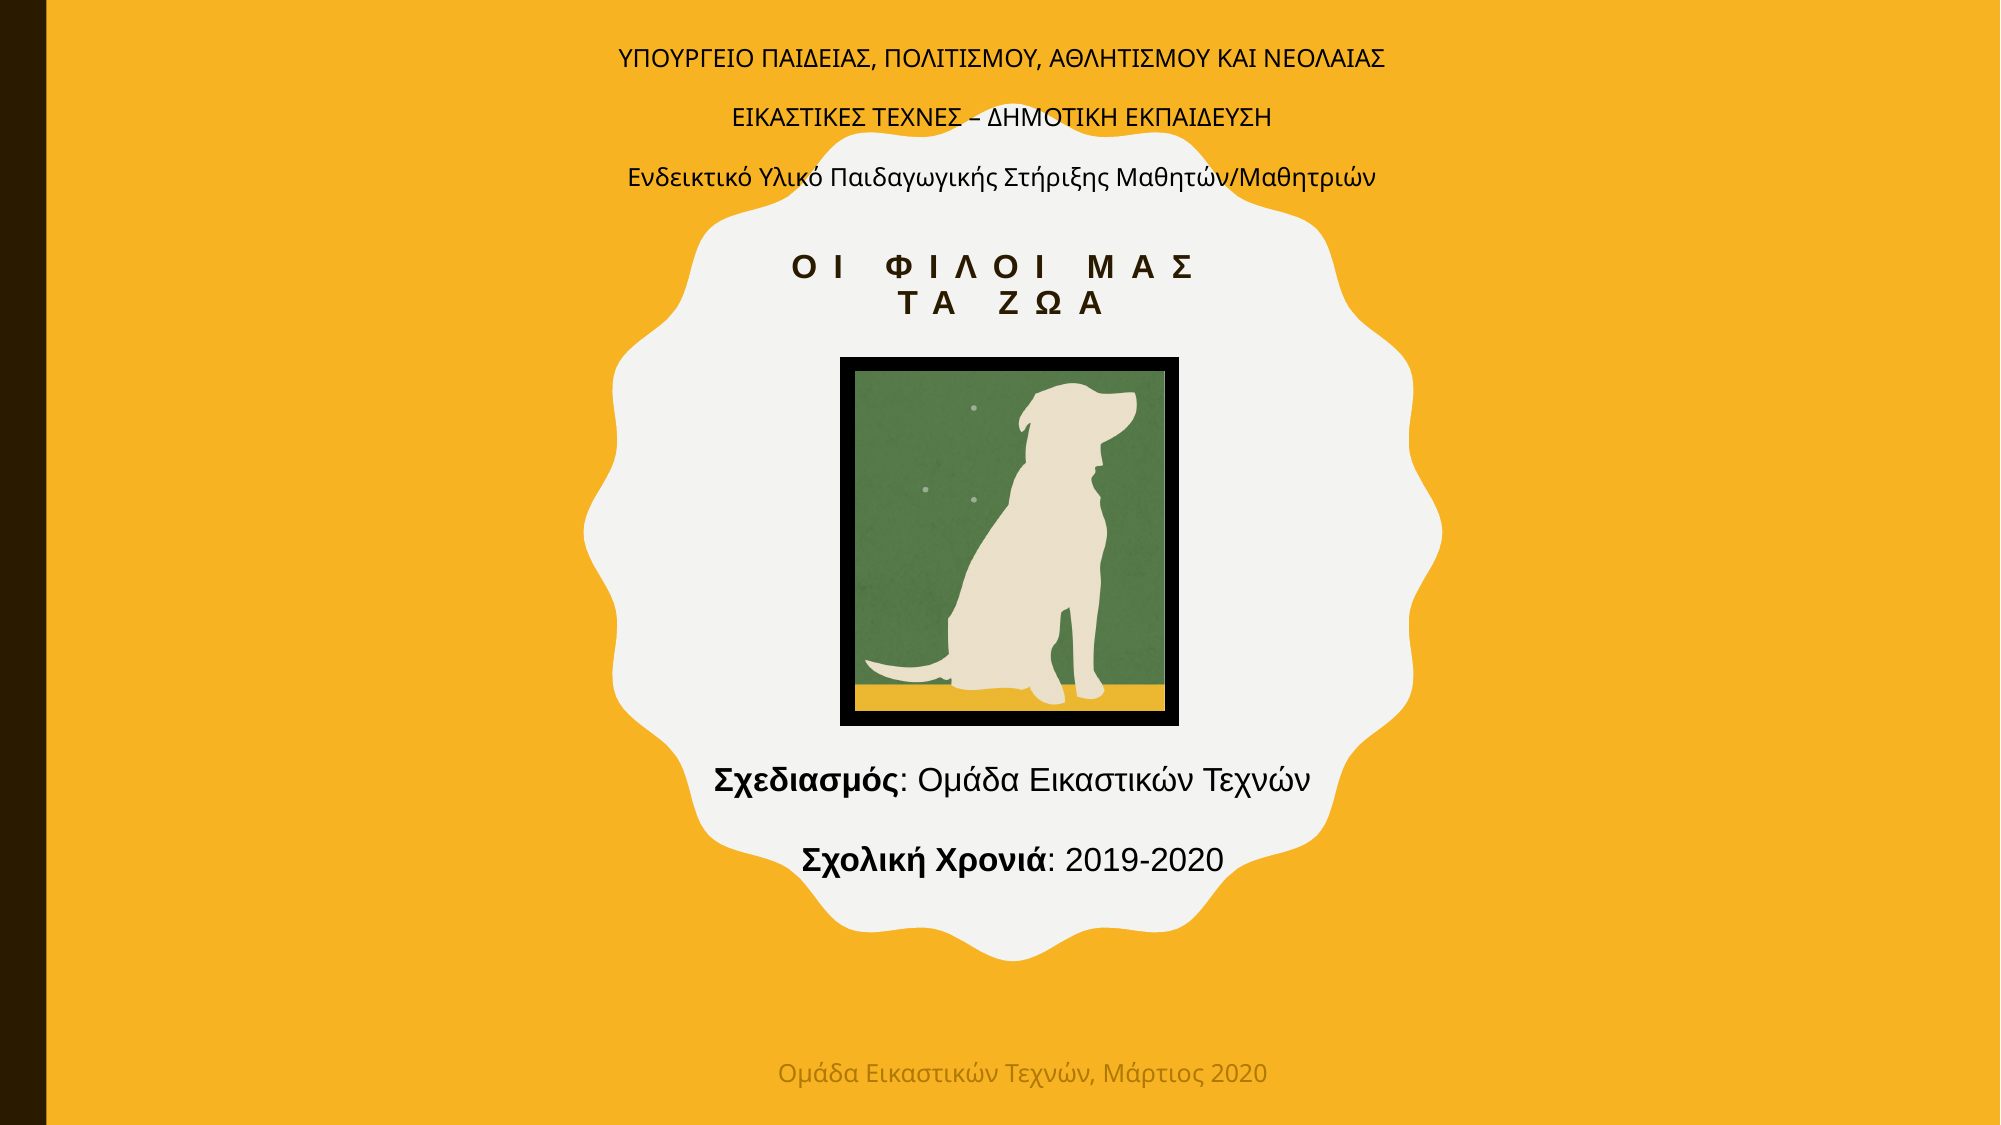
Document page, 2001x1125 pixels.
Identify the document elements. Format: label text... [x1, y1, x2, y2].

title Οι φιλοι μας τα ζωα [166, 117, 1860, 454]
footer Ομάδα Εικαστικών Τεχνών, Μάρτιος 2020 [685, 1045, 1361, 1103]
text_box ΥΠΟΥΡΓΕΙΟ ΠΑΙΔΕΙΑΣ, ΠΟΛΙΤΙΣΜΟΥ, ΑΘΛΗΤΙΣΜΟΥ ΚΑΙ ΝΕΟΛΑΙΑΣ ΕΙΚΑΣΤΙΚΕΣ ΤΕΧΝΕΣ – ΔΗΜΟΤΙΚΗ ΕΚΠΑΙΔΕΥΣΗ Ενδεικτικό Υλικό Παιδαγωγικής Στήριξης Μαθητών/Μαθητριών [253, 34, 1752, 200]
picture [854, 371, 1165, 711]
text_box Σχεδιασμός: Ομάδα Εικαστικών Τεχνών Σχολική Χρονιά: 2019-2020 [124, 751, 1902, 931]
